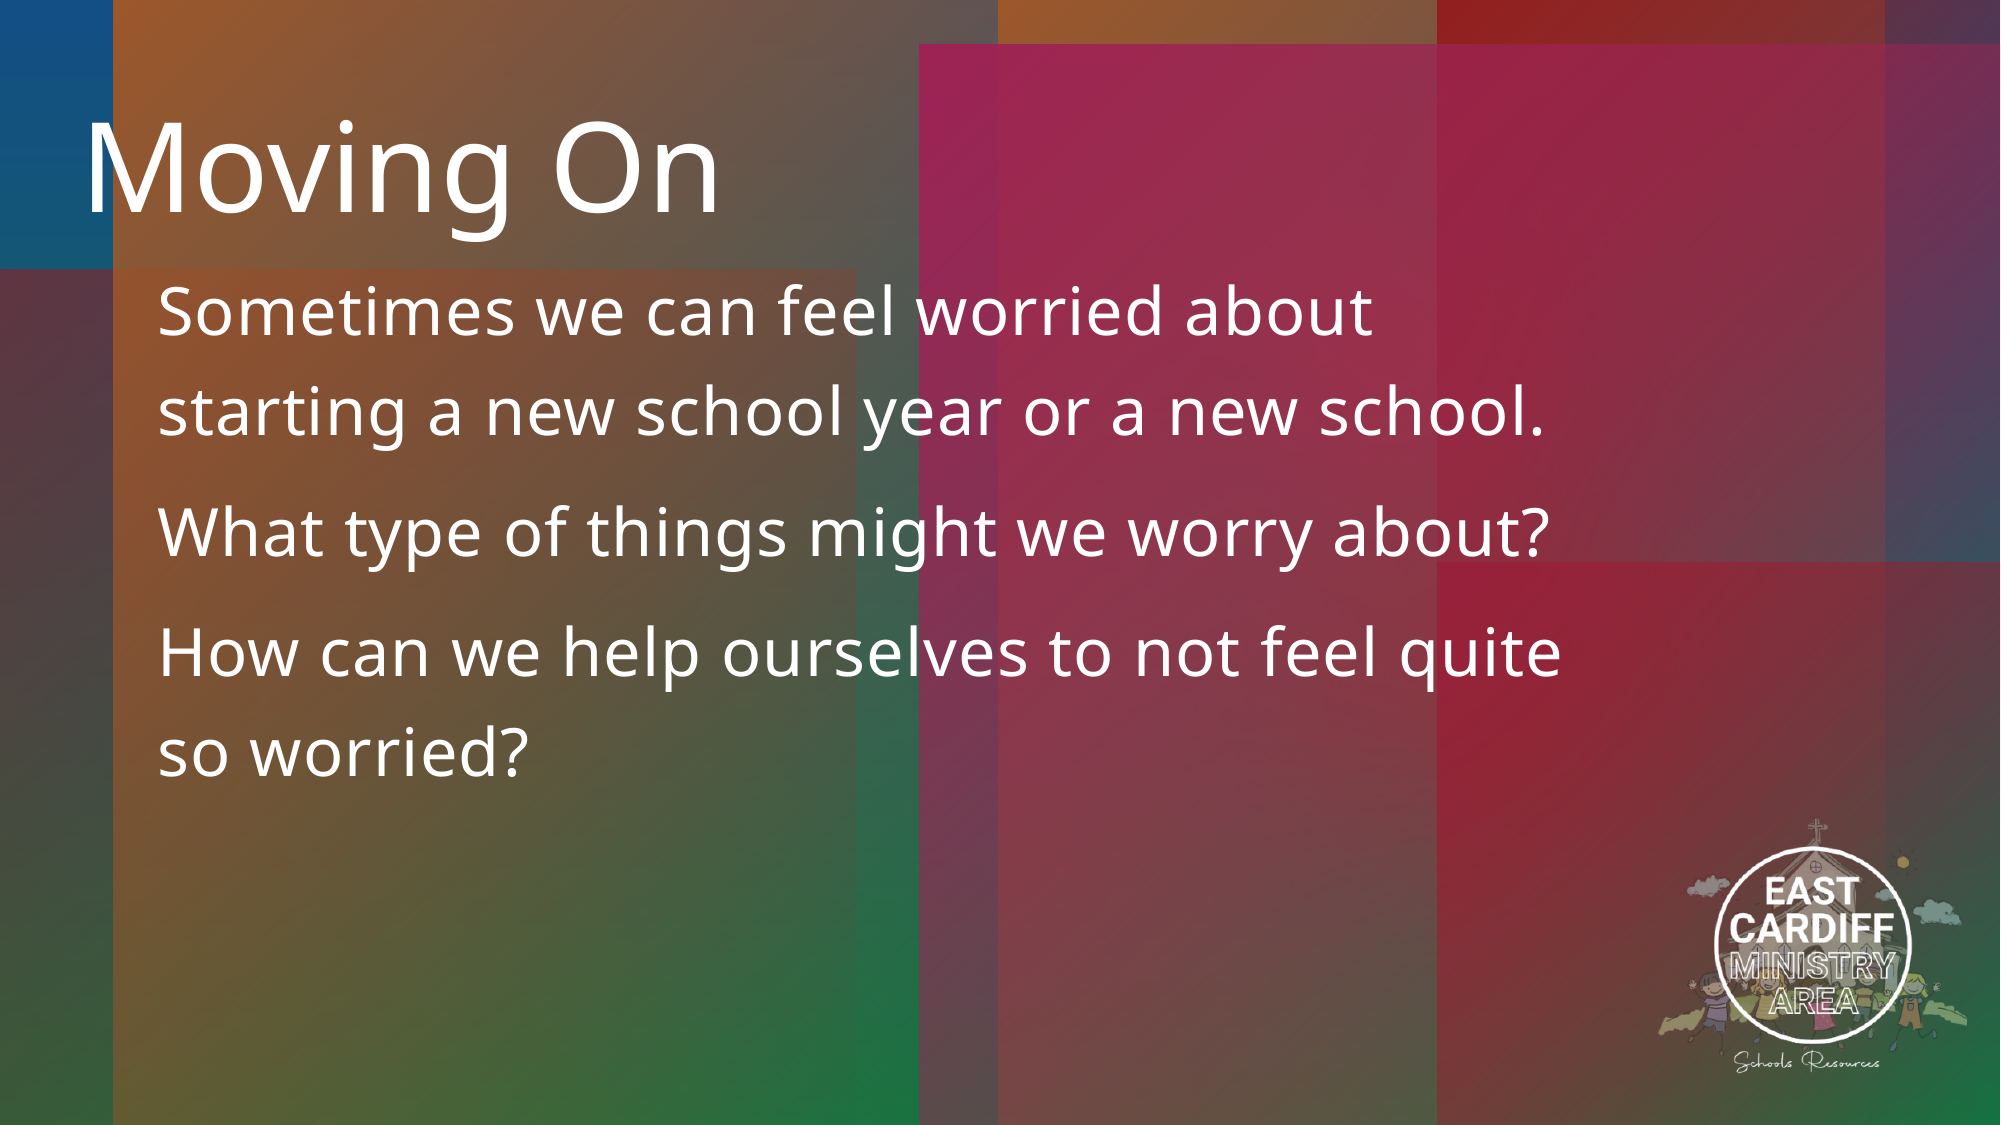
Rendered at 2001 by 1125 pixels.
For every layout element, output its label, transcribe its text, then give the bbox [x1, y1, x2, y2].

text_box Moving On [65, 97, 2000, 263]
text_box Sometimes we can feel worried about starting a new school year or a new school. What type of things might we worry about? How can we help ourselves to not feel quite so worried? [142, 241, 1603, 546]
picture [1536, 669, 2000, 1125]
